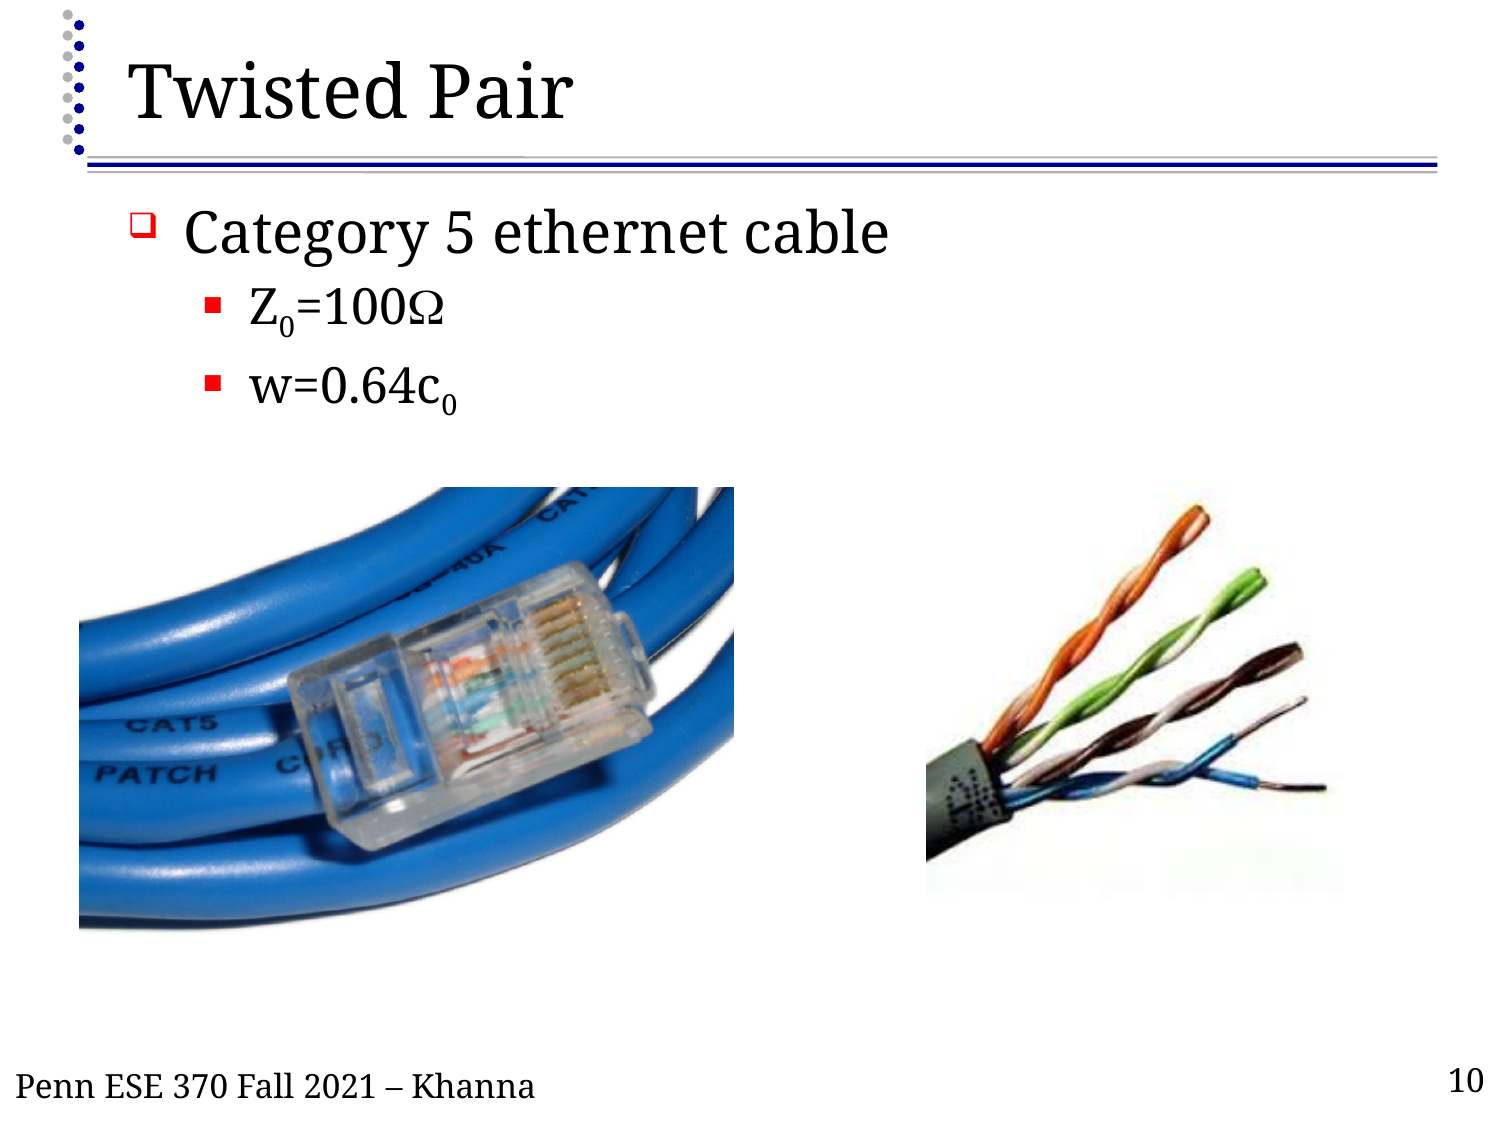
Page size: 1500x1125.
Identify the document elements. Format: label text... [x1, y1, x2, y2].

footer Penn ESE 370 Fall 2021 – Khanna [0, 1037, 813, 1113]
picture [78, 487, 734, 979]
title Twisted Pair [112, 16, 1391, 142]
picture [926, 481, 1344, 899]
list Category 5 ethernet cable Z0=100W w=0.64c0 [112, 187, 1388, 1013]
slide_number 10 [1187, 1037, 1500, 1113]
